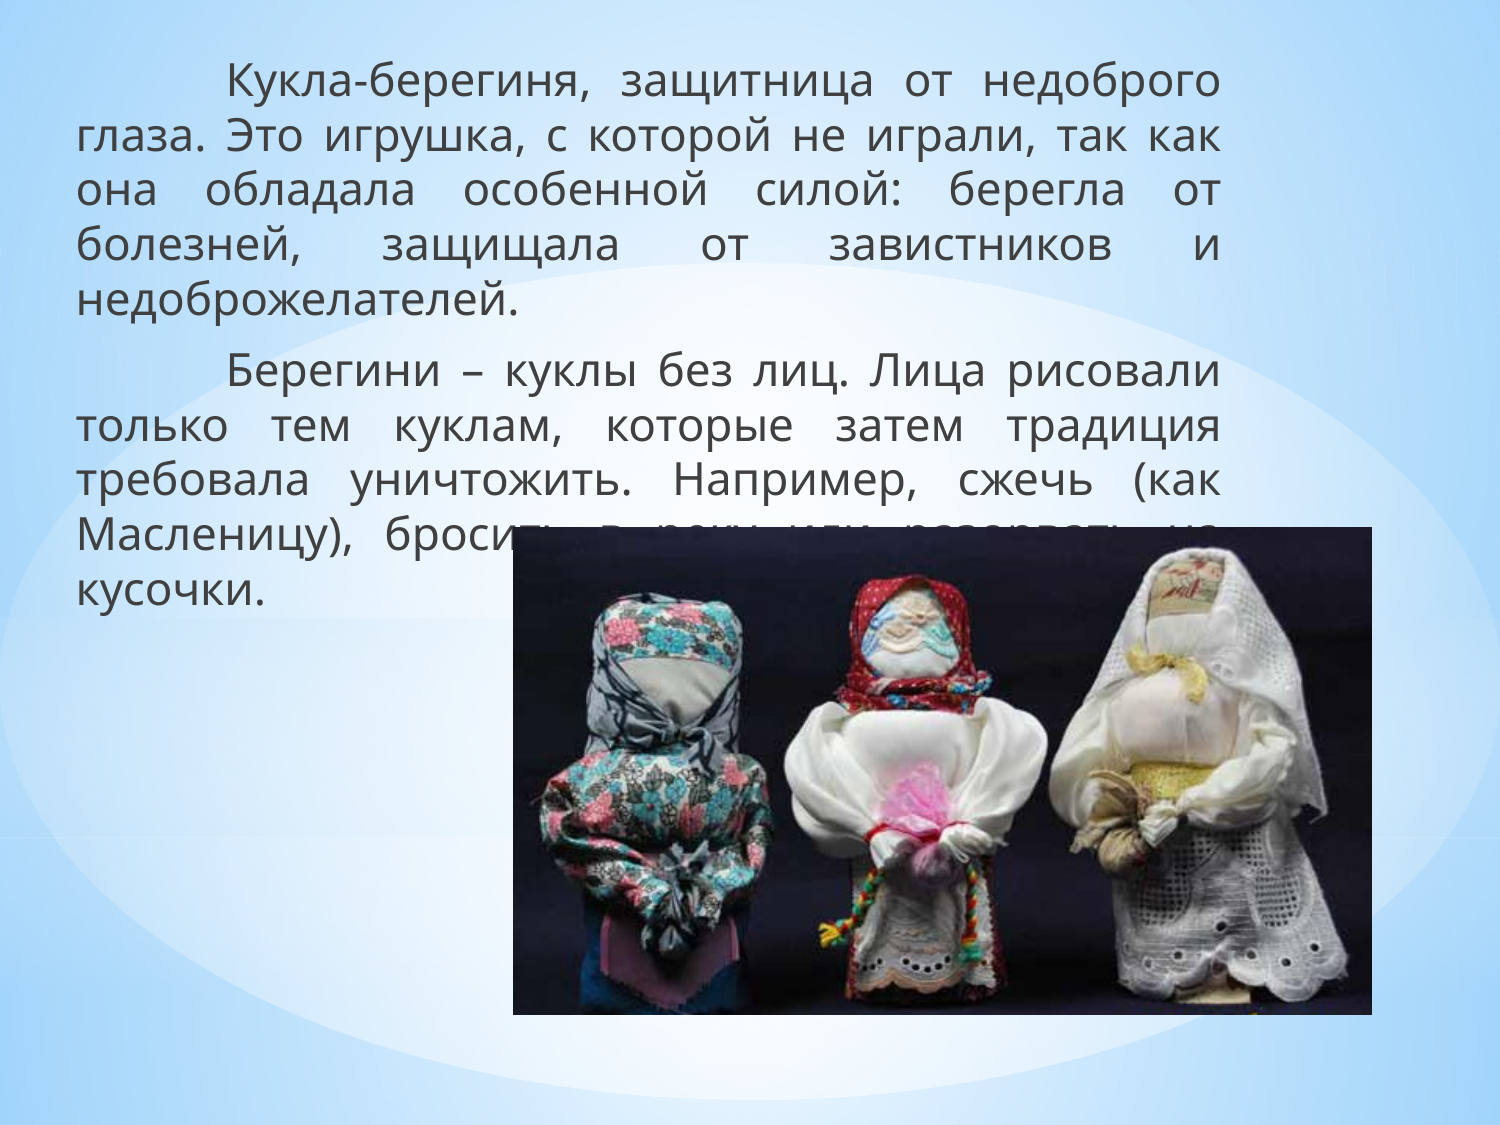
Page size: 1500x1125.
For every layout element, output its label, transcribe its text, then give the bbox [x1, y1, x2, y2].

picture [513, 526, 1372, 1015]
list Кукла-берегиня, защитница от недоброго глаза. Это игрушка, с которой не играли, так как она обладала особенной силой: берегла от болезней, защищала от завистников и недоброжелателей. Берегини – куклы без лиц. Лица рисовали только тем куклам, которые затем традиция требовала уничтожить. Например, сжечь (как Масленицу), бросить в реку или разорвать на кусочки. [53, 42, 1238, 690]
